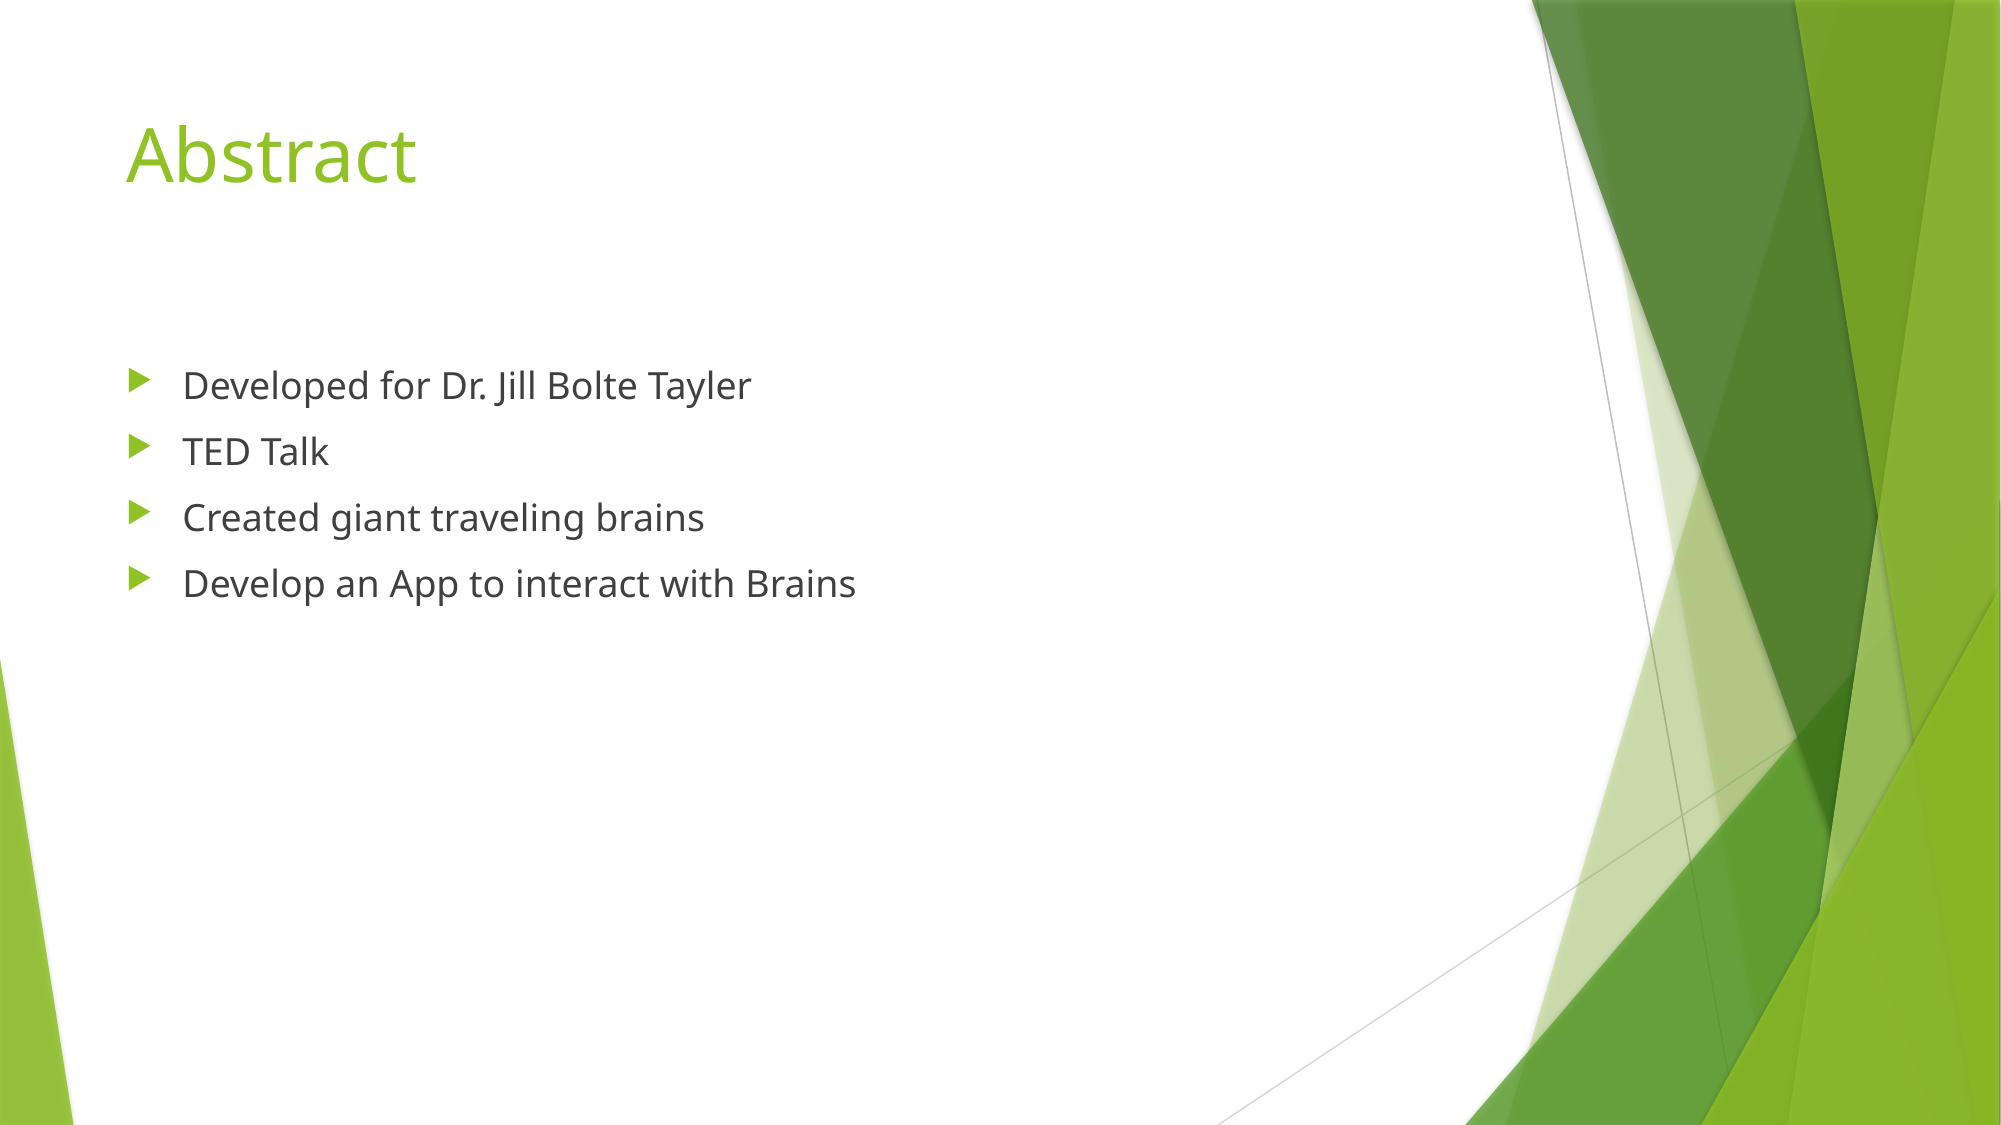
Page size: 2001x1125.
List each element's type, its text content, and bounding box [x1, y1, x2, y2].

list Developed for Dr. Jill Bolte Tayler TED Talk Created giant traveling brains Develop an App to interact with Brains [111, 354, 1522, 992]
title Abstract [111, 99, 1522, 317]
